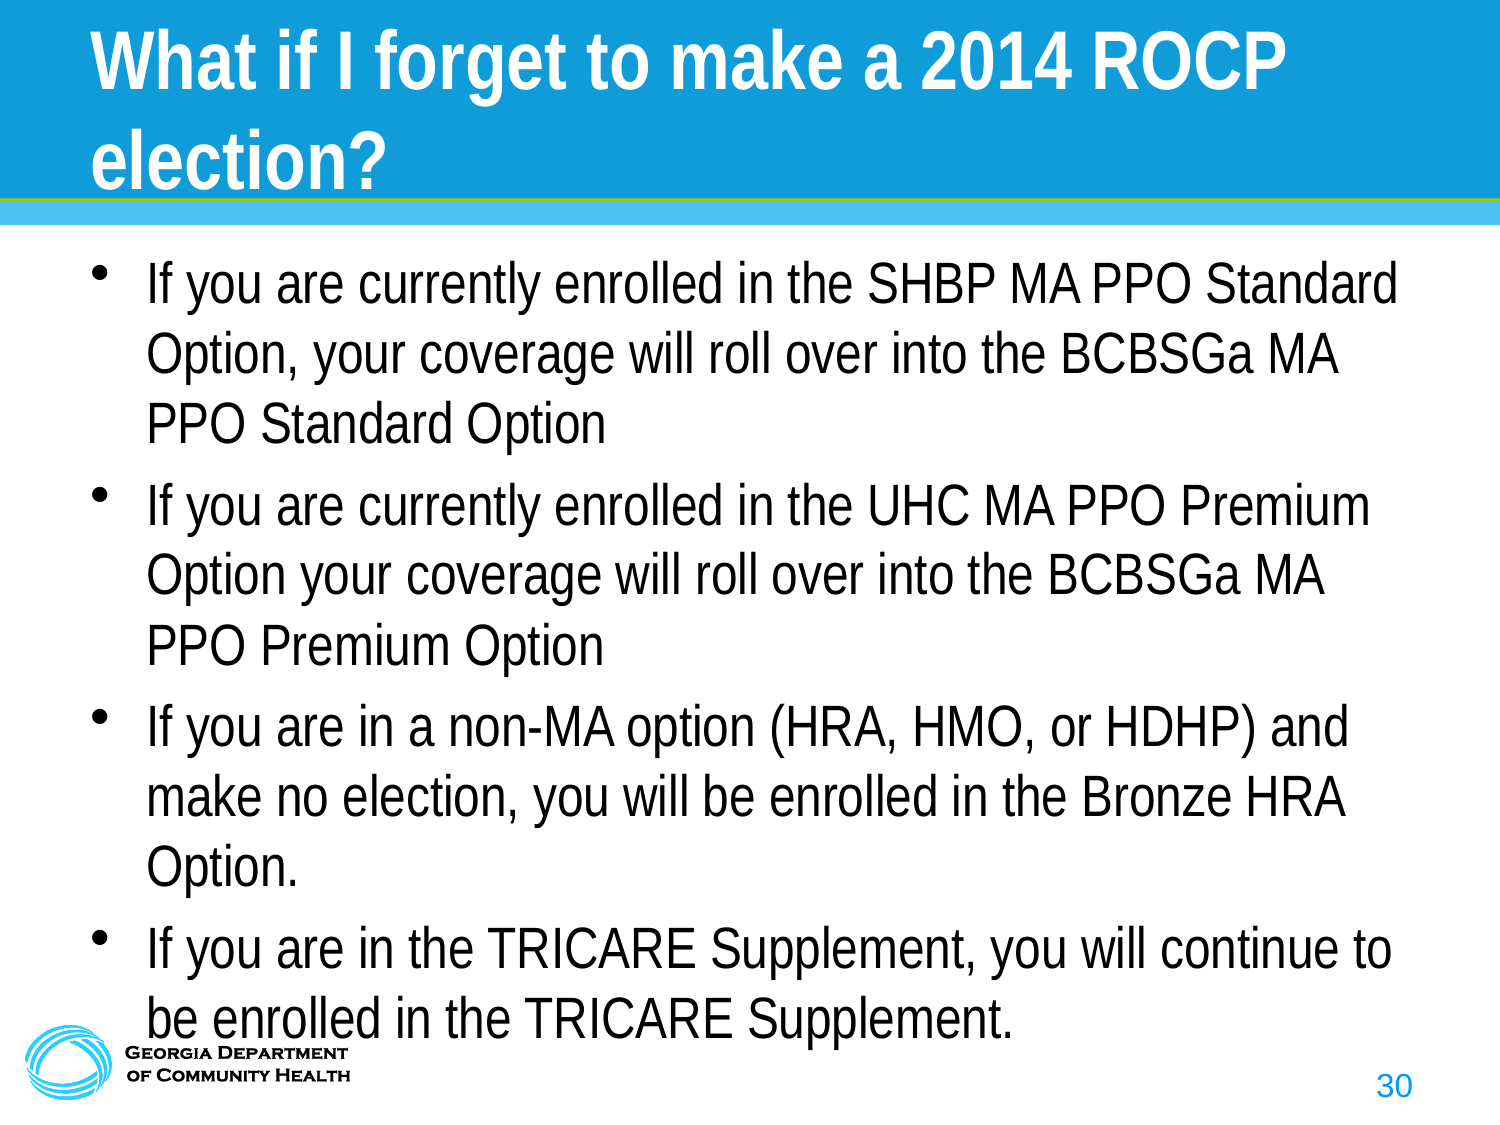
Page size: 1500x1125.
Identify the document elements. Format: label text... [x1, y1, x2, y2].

title What if I forget to make a 2014 ROCP election? [73, 23, 1490, 190]
list If you are currently enrolled in the SHBP MA PPO Standard Option, your coverage will roll over into the BCBSGa MA PPO Standard Option If you are currently enrolled in the UHC MA PPO Premium Option your coverage will roll over into the BCBSGa MA PPO Premium Option If you are in a non-MA option (HRA, HMO, or HDHP) and make no election, you will be enrolled in the Bronze HRA Option. If you are in the TRICARE Supplement, you will continue to be enrolled in the TRICARE Supplement. [74, 237, 1451, 1063]
